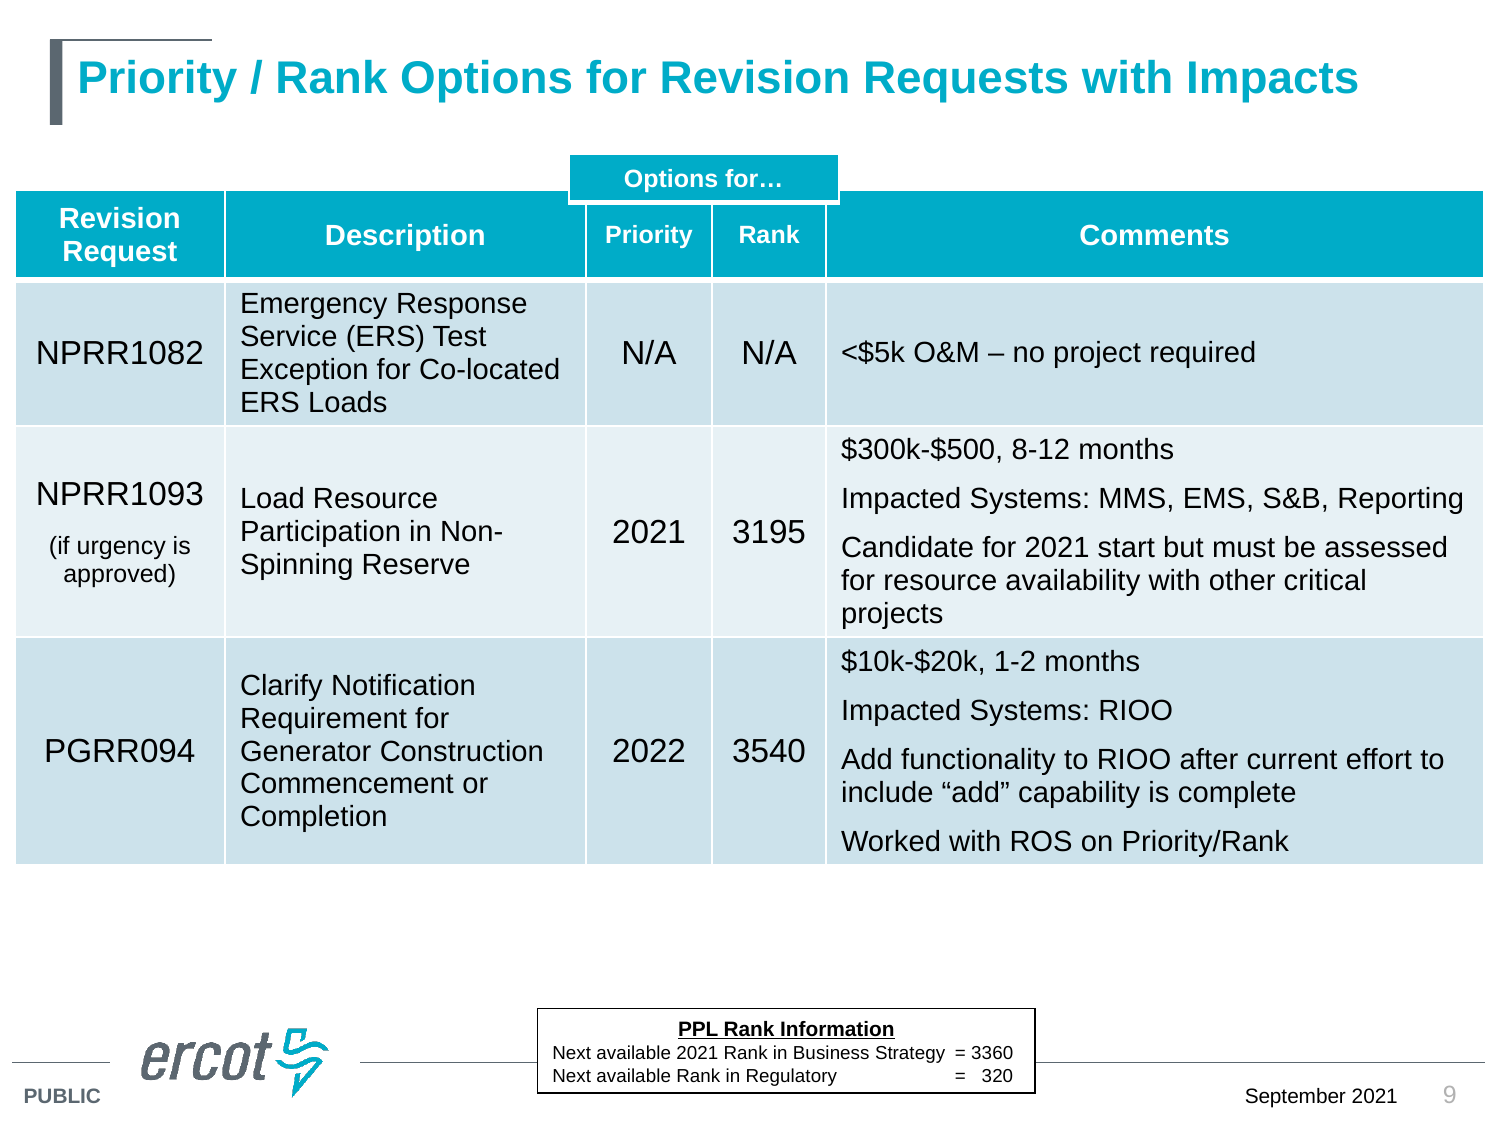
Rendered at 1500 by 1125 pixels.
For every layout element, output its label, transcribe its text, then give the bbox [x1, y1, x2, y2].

table_cell Emergency Response Service (ERS) Test Exception for Co-located ERS Loads [226, 283, 585, 425]
table_cell 3195 [713, 427, 825, 636]
table_header Revision Request [16, 191, 224, 277]
table_header Options for… [570, 155, 838, 200]
table_cell 2022 [587, 638, 711, 864]
table_cell NPRR1093 (if urgency is approved) [16, 427, 224, 636]
table_cell N/A [713, 283, 825, 425]
title Priority / Rank Options for Revision Requests with Impacts [62, 39, 1413, 125]
table_cell Load Resource Participation in Non-Spinning Reserve [226, 427, 585, 636]
table_cell $300k-$500, 8-12 months Impacted Systems: MMS, EMS, S&B, Reporting Candidate for 2021 start but must be assessed for resource availability with other critical projects [827, 427, 1483, 636]
table_cell Clarify Notification Requirement for Generator Construction Commencement or Completion [226, 638, 585, 864]
text_box PPL Rank Information Next available 2021 Rank in Business Strategy = 3360 Next available Rank in Regulatory = 320 [537, 1008, 1036, 1093]
table_header Priority [587, 205, 711, 277]
table_cell NPRR1082 [16, 283, 224, 425]
table_cell 2021 [587, 427, 711, 636]
table_header Rank [713, 205, 825, 277]
slide_number 9 [1412, 1076, 1488, 1112]
table_cell <$5k O&M – no project required [827, 283, 1483, 425]
picture [137, 1024, 332, 1100]
table_header Comments [827, 191, 1483, 277]
table_cell 3540 [713, 638, 825, 864]
table_cell PGRR094 [16, 638, 224, 864]
table_cell $10k-$20k, 1-2 months Impacted Systems: RIOO Add functionality to RIOO after current effort to include “add” capability is complete Worked with ROS on Priority/Rank [827, 638, 1483, 864]
table_cell N/A [587, 283, 711, 425]
table_header Description [226, 191, 585, 277]
